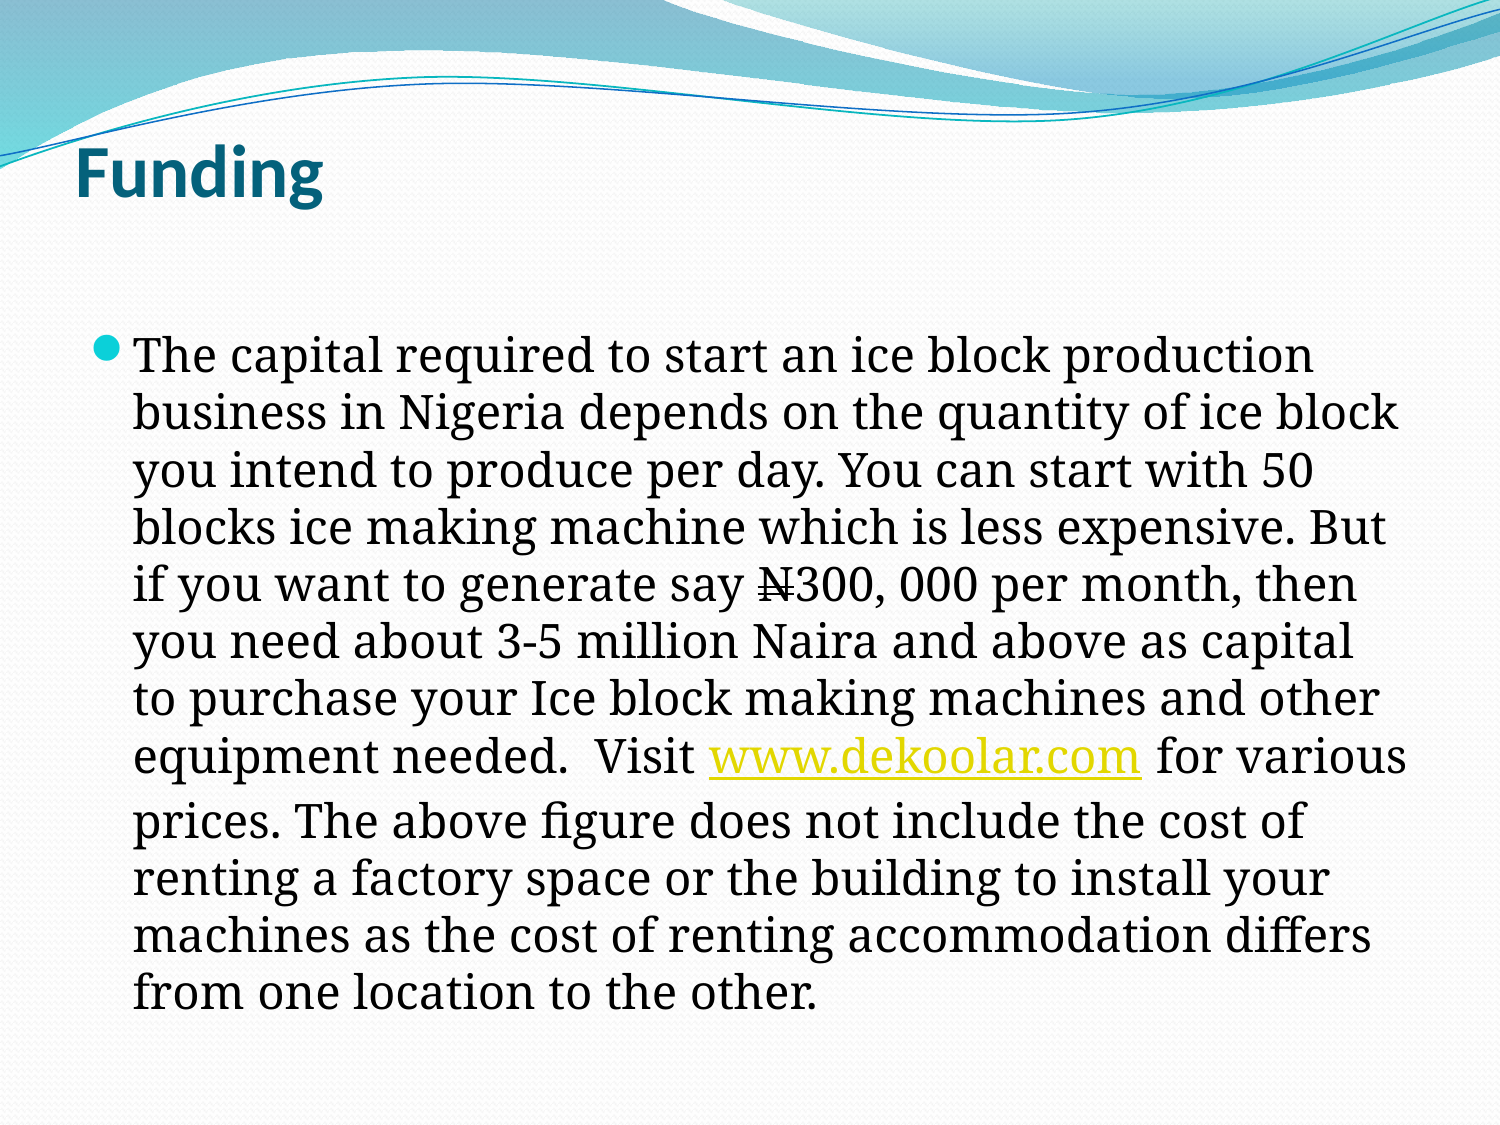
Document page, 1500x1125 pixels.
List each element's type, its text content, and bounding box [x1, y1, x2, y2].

list The capital required to start an ice block production business in Nigeria depends on the quantity of ice block you intend to produce per day. You can start with 50 blocks ice making machine which is less expensive. But if you want to generate say N300, 000 per month, then you need about 3-5 million Naira and above as capital to purchase your Ice block making machines and other equipment needed. Visit www.dekoolar.com for various prices. The above figure does not include the cost of renting a factory space or the building to install your machines as the cost of renting accommodation differs from one location to the other. [75, 317, 1425, 1038]
title Funding [75, 115, 1425, 303]
